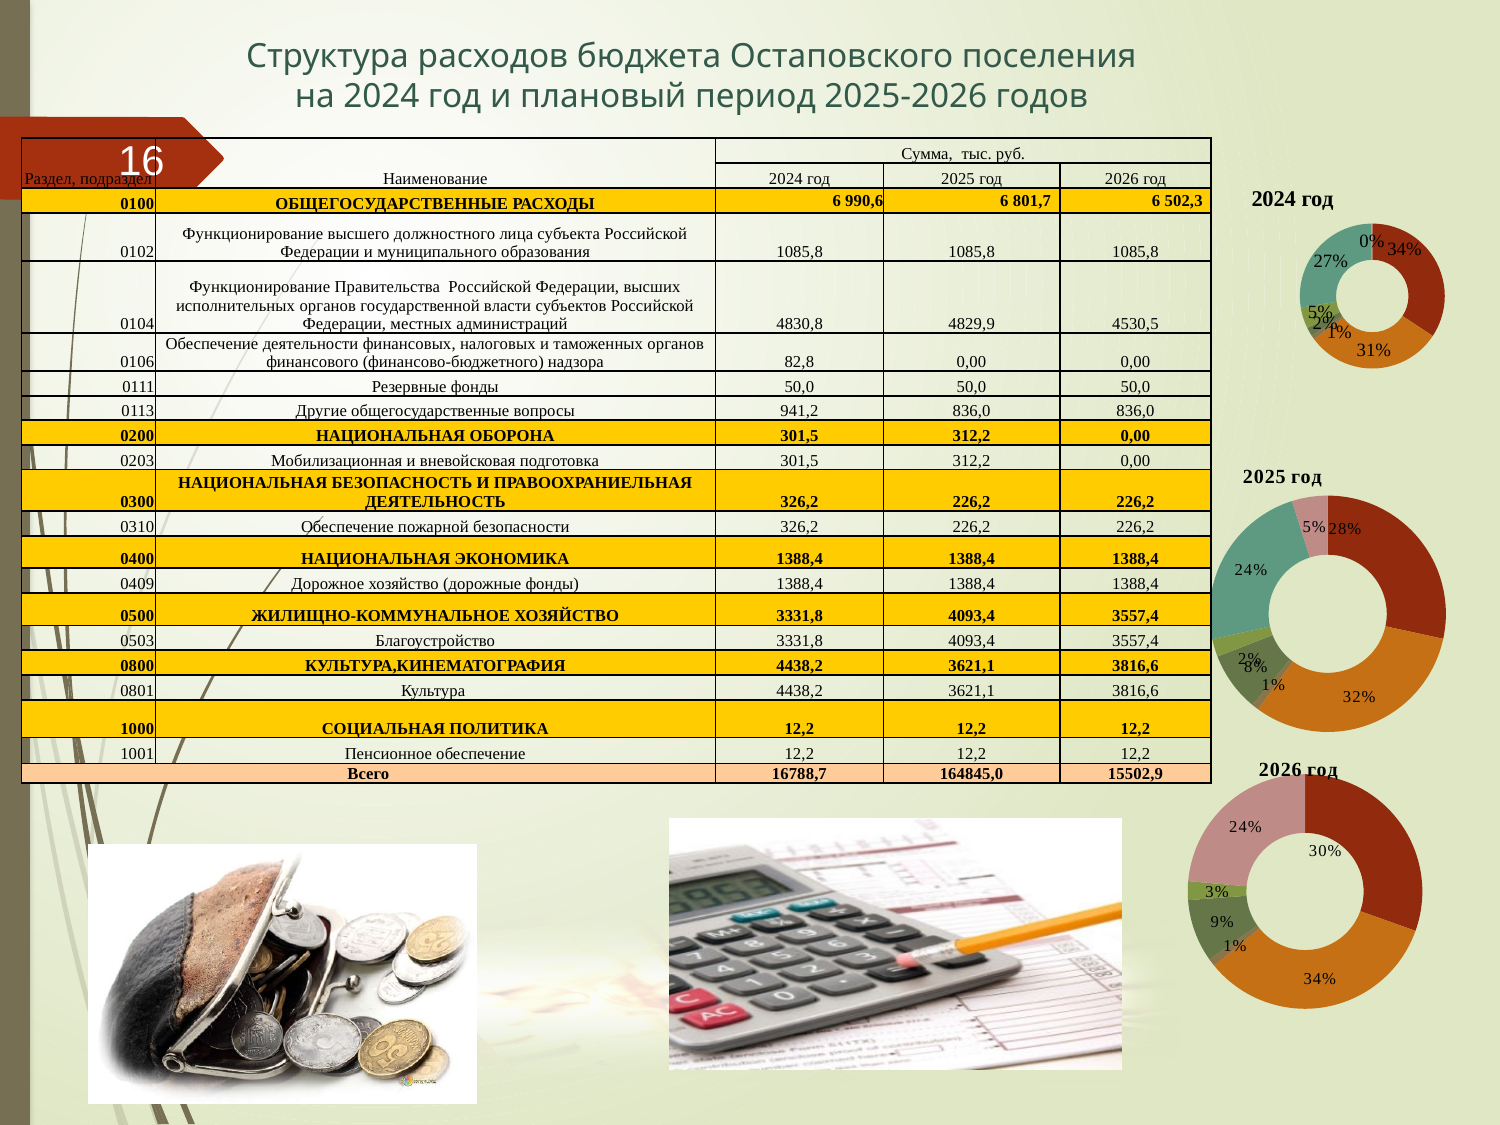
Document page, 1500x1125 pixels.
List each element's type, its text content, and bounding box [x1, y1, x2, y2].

table_cell 12,2 [1061, 738, 1210, 763]
table_header Раздел, подраздел [22, 139, 155, 187]
table_cell 0104 [22, 262, 155, 332]
table_cell Мобилизационная и вневойсковая подготовка [156, 446, 715, 469]
table_cell 1388,4 [884, 537, 1059, 567]
table_cell 0111 [22, 372, 155, 395]
table_cell 1388,4 [1061, 537, 1185, 567]
table_cell 0800 [22, 651, 155, 674]
table_cell Культура [156, 676, 715, 699]
table_cell 836,0 [884, 397, 1059, 419]
table_cell 1085,8 [1061, 214, 1210, 260]
table_cell 0102 [22, 214, 155, 260]
table_cell 4438,2 [716, 676, 883, 699]
table_cell 0300 [22, 470, 155, 510]
table_cell НАЦИОНАЛЬНАЯ БЕЗОПАСНОСТЬ И ПРАВООХРАНИЕЛЬНАЯ ДЕЯТЕЛЬНОСТЬ [156, 470, 715, 510]
chart [1190, 452, 1455, 734]
chart [1179, 749, 1455, 1029]
table_cell 50,0 [1061, 372, 1210, 395]
table_cell 3816,6 [1061, 651, 1185, 674]
table_cell 50,0 [884, 372, 1059, 395]
table_cell 226,2 [884, 512, 1059, 535]
table_cell 4438,2 [716, 651, 883, 674]
table_cell 0500 [22, 594, 155, 625]
table_cell КУЛЬТУРА,КИНЕМАТОГРАФИЯ [156, 651, 715, 674]
table_cell 836,0 [1061, 397, 1210, 419]
table_cell 226,2 [1061, 512, 1185, 535]
table_cell 3331,8 [716, 594, 883, 625]
table_cell Резервные фонды [156, 372, 715, 395]
table_cell 2025 год [884, 164, 1059, 187]
table_cell 0200 [22, 421, 155, 444]
table_cell 12,2 [884, 701, 1059, 737]
table_cell Функционирование высшего должностного лица субъекта Российской Федерации и муниципального образования [156, 214, 715, 260]
table_cell 82,8 [716, 334, 883, 370]
table_cell 0,00 [1061, 334, 1210, 370]
table_cell 4093,4 [884, 594, 1059, 625]
table_cell 12,2 [1061, 701, 1186, 737]
table_cell 6 801,7 [884, 189, 1059, 212]
table_cell НАЦИОНАЛЬНАЯ ОБОРОНА [156, 421, 715, 444]
table_cell 2024 год [716, 164, 883, 187]
table_cell 1085,8 [716, 214, 883, 260]
table_header Сумма, тыс. руб. [716, 139, 1210, 162]
slide_number 16 [83, 129, 180, 137]
table_cell Дорожное хозяйство (дорожные фонды) [156, 569, 715, 592]
table_cell 941,2 [716, 397, 883, 419]
table_cell 164845,0 [884, 764, 1059, 782]
table_cell Другие общегосударственные вопросы [156, 397, 715, 419]
table_cell ОБЩЕГОСУДАРСТВЕННЫЕ РАСХОДЫ [156, 189, 715, 212]
table_cell 4829,9 [884, 262, 1059, 332]
table_cell 0,00 [1061, 446, 1210, 469]
title Структура расходов бюджета Остаповского поселения на 2024 год и плановый период 2025-2026 годов [0, 26, 1386, 137]
table_cell 6 502,3 [1061, 189, 1210, 212]
table_cell 0503 [22, 626, 155, 649]
table_cell 50,0 [716, 372, 883, 395]
table_cell 312,2 [884, 421, 1059, 444]
table_cell 12,2 [884, 738, 1059, 763]
table_cell 3621,1 [884, 676, 1059, 699]
table_cell 3557,4 [1061, 594, 1185, 625]
table_cell 15502,9 [1061, 764, 1175, 782]
table_cell 0113 [22, 397, 155, 419]
table_cell 12,2 [716, 701, 883, 737]
table_cell 0,00 [1061, 421, 1210, 444]
table_cell 326,2 [716, 512, 883, 535]
table_cell 0400 [22, 537, 155, 567]
table_cell 301,5 [716, 446, 883, 469]
table_cell 1388,4 [1061, 569, 1185, 592]
table_cell 4830,8 [716, 262, 883, 332]
table_cell Благоустройство [156, 626, 715, 649]
picture [88, 818, 1181, 1105]
table_cell Функционирование Правительства Российской Федерации, высших исполнительных органов государственной власти субъектов Российской Федерации, местных администраций [156, 262, 715, 332]
table_cell 312,2 [884, 446, 1059, 469]
table_cell 1000 [22, 701, 155, 737]
table_cell Всего [22, 764, 715, 782]
table_cell 1388,4 [884, 569, 1059, 592]
table_cell 3621,1 [884, 651, 1059, 674]
table_cell 1388,4 [716, 537, 883, 567]
table_cell 3331,8 [716, 626, 883, 649]
table_cell 0409 [22, 569, 155, 592]
table_cell Обеспечение пожарной безопасности [156, 512, 715, 535]
table_cell 0801 [22, 676, 155, 699]
table_cell ЖИЛИЩНО-КОММУНАЛЬНОЕ ХОЗЯЙСТВО [156, 594, 715, 625]
table_cell 4530,5 [1061, 262, 1210, 332]
table_cell НАЦИОНАЛЬНАЯ ЭКОНОМИКА [156, 537, 715, 567]
table_cell 226,2 [884, 470, 1059, 510]
table_cell СОЦИАЛЬНАЯ ПОЛИТИКА [156, 701, 715, 737]
table_cell 226,2 [1061, 470, 1185, 510]
table_cell 3557,4 [1061, 626, 1185, 649]
table_cell 1388,4 [716, 569, 883, 592]
table_cell 0203 [22, 446, 155, 469]
table_cell 0,00 [884, 334, 1059, 370]
table_cell 326,2 [716, 470, 883, 510]
table_cell 1085,8 [884, 214, 1059, 260]
table_cell 0106 [22, 334, 155, 370]
table_cell Обеспечение деятельности финансовых, налоговых и таможенных органов финансового (финансово-бюджетного) надзора [156, 334, 715, 370]
table_cell 2026 год [1061, 164, 1210, 187]
chart [1239, 166, 1446, 426]
table_cell 1001 [22, 738, 155, 763]
table_cell 301,5 [716, 421, 883, 444]
table_cell 0100 [22, 189, 155, 212]
table_cell 16788,7 [716, 764, 883, 782]
table_cell 12,2 [716, 738, 883, 763]
table_cell 6 990,6 [716, 189, 883, 212]
table_header Наименование [156, 139, 715, 187]
table_cell 4093,4 [884, 626, 1059, 649]
table_cell Пенсионное обеспечение [156, 738, 715, 763]
table_cell 0310 [22, 512, 155, 535]
table_cell 3816,6 [1061, 676, 1185, 699]
